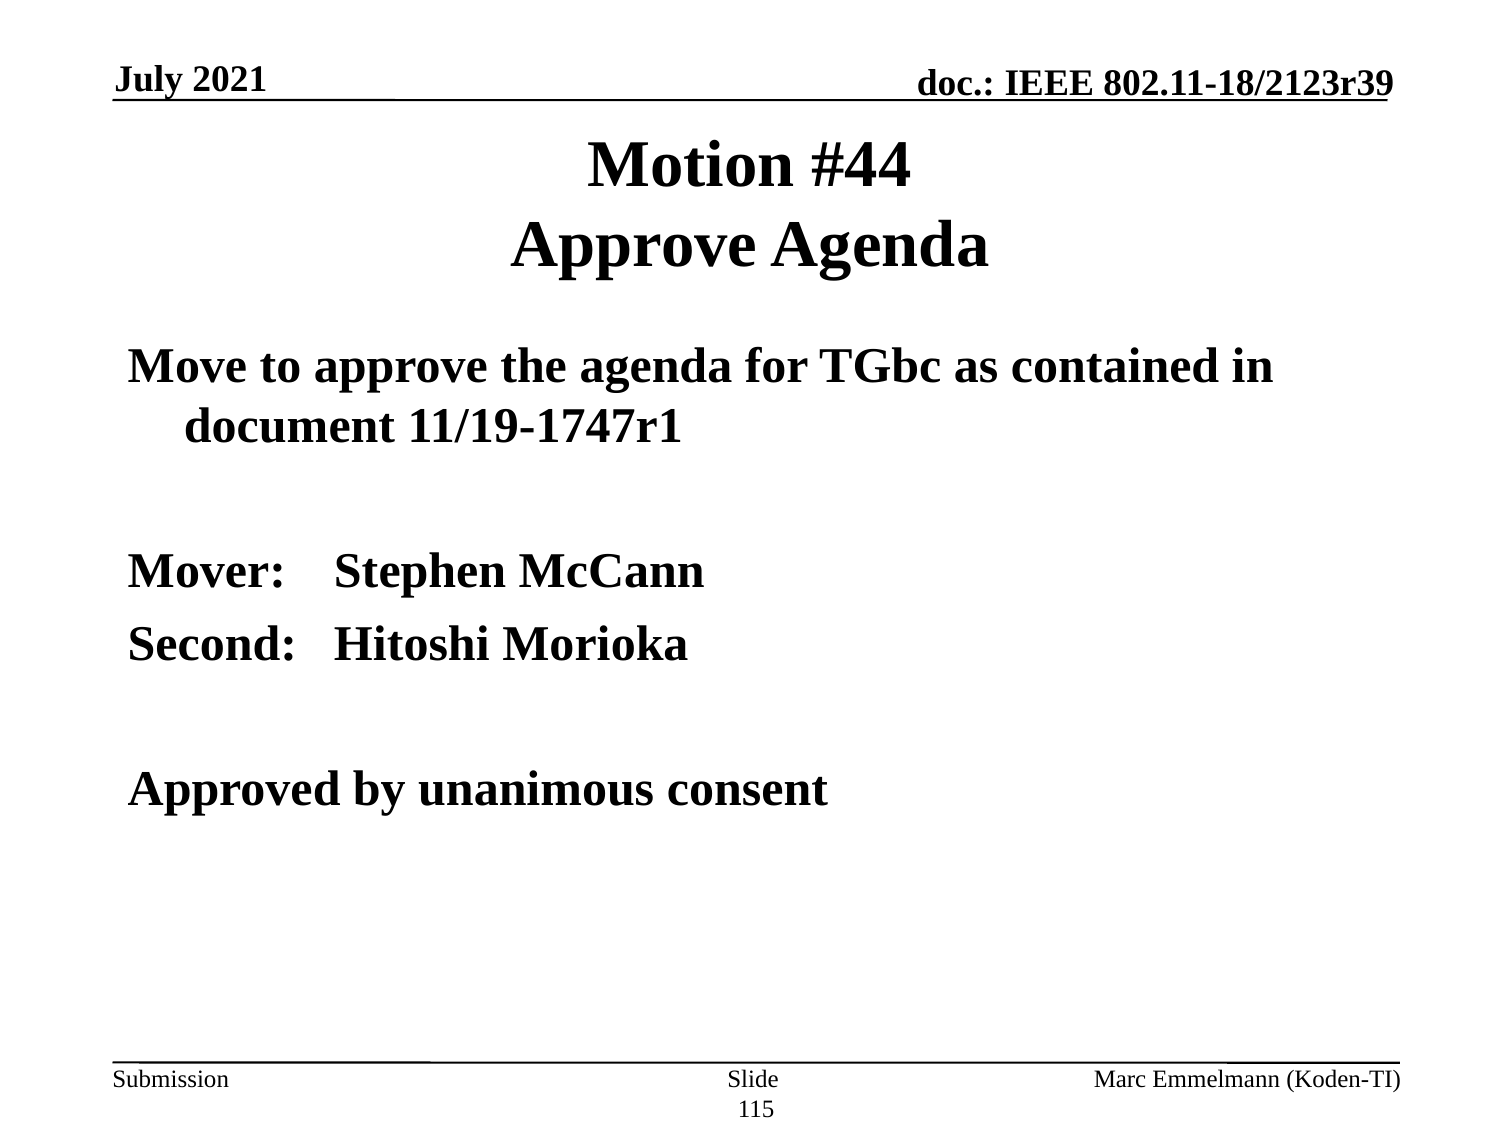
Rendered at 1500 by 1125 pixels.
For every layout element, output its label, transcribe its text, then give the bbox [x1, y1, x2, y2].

list Move to approve the agenda for TGbc as contained in document 11/19-1747r1 Mover: Stephen McCann Second: Hitoshi Morioka Approved by unanimous consent [112, 324, 1388, 1000]
title Motion #44 Approve Agenda [112, 112, 1388, 288]
slide_number Slide 115 [712, 1061, 800, 1123]
footer Marc Emmelmann (Koden-TI) [878, 1061, 1402, 1093]
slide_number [114, 54, 423, 100]
